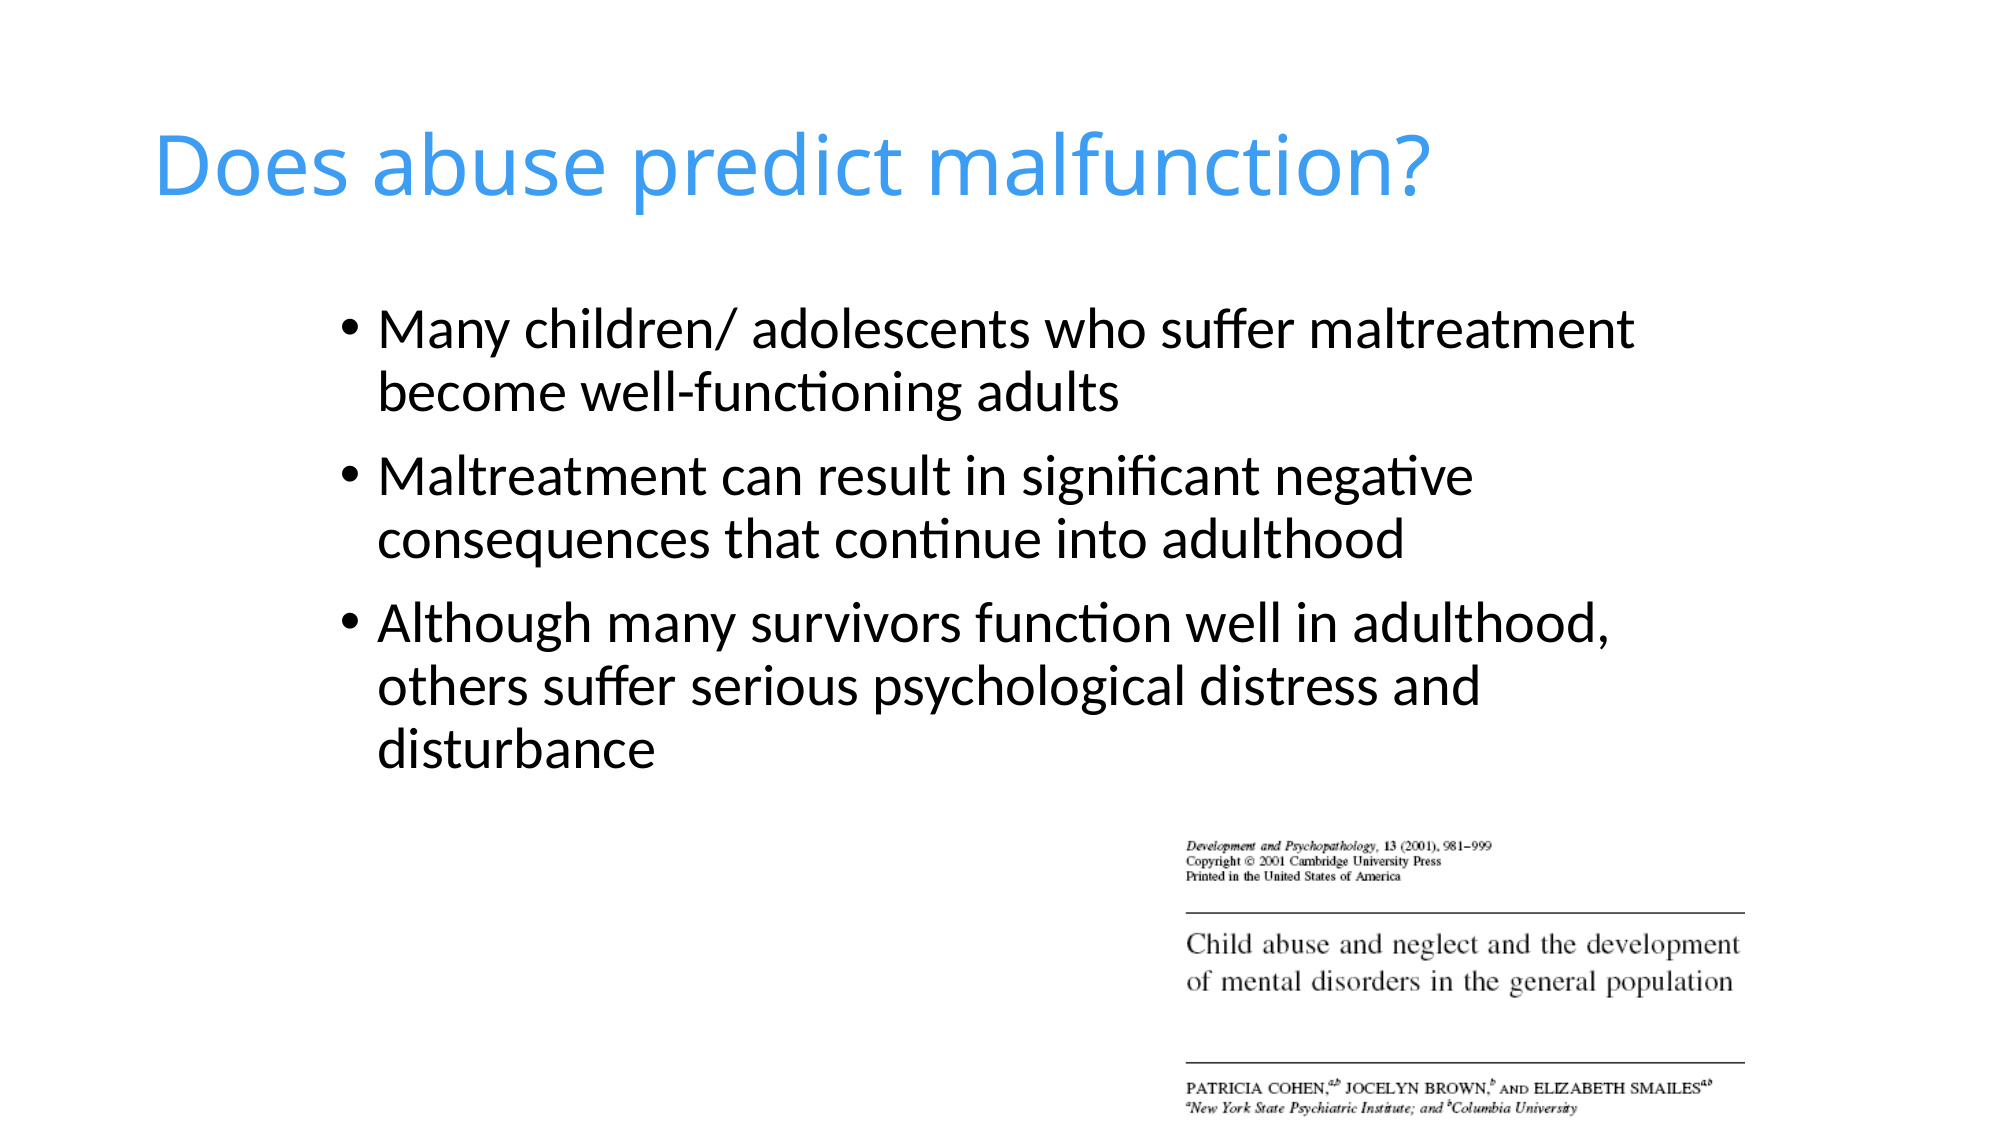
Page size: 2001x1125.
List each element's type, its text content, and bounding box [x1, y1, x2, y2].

list Many children/ adolescents who suffer maltreatment become well-functioning adults Maltreatment can result in significant negative consequences that continue into adulthood Although many survivors function well in adulthood, others suffer serious psychological distress and disturbance [324, 291, 1725, 1050]
title Does abuse predict malfunction? [137, 59, 1863, 278]
picture [1184, 837, 1745, 1125]
